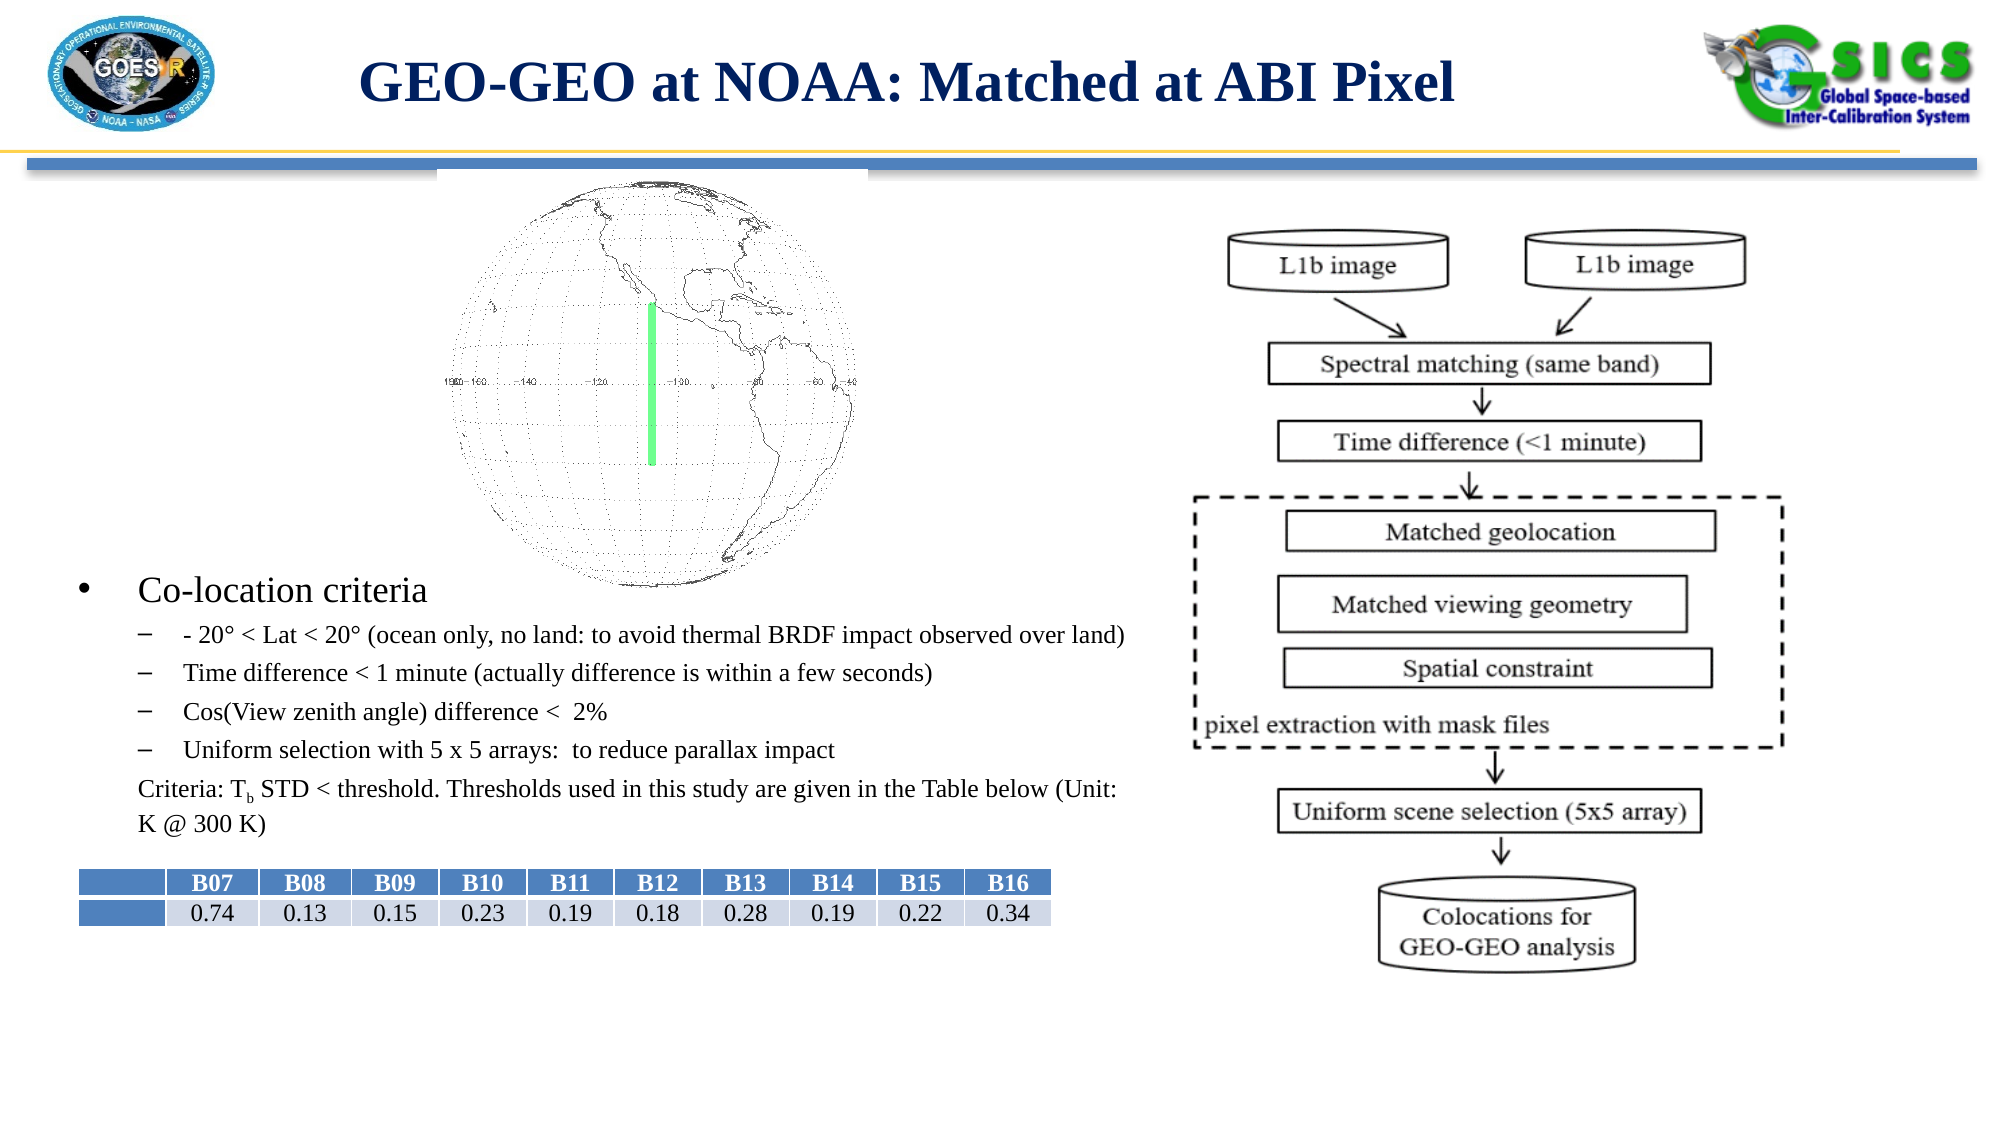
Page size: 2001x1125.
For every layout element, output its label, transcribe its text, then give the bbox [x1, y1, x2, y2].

table_header B12 [615, 869, 701, 895]
table_header B11 [528, 869, 613, 895]
table_header B10 [440, 869, 526, 895]
table_header B13 [703, 869, 789, 895]
table_header B08 [260, 869, 351, 895]
table_cell 0.18 [615, 900, 701, 926]
table_cell 0.28 [703, 900, 789, 926]
picture [47, 15, 215, 132]
table_cell 0.13 [260, 900, 351, 926]
table_header B07 [167, 869, 258, 895]
picture [436, 168, 868, 600]
table_header B09 [352, 869, 438, 895]
list Co-location criteria - 20° < Lat < 20° (ocean only, no land: to avoid thermal BRDF impact observed over land) Time difference < 1 minute (actually difference is within a few seconds) Cos(View zenith angle) difference < 2% Uniform selection with 5 x 5 arrays: to reduce parallax impact Criteria: Tb STD < threshold. Thresholds used in this study are given in the Table below (Unit: K @ 300 K) [50, 557, 1146, 856]
table_cell 0.23 [440, 900, 526, 926]
table_cell 0.74 [167, 900, 258, 926]
table_cell 0.19 [790, 900, 876, 926]
table_cell 0.15 [352, 900, 438, 926]
table_header B14 [790, 869, 876, 895]
picture [1152, 213, 1810, 1006]
table_cell 0.19 [528, 900, 613, 926]
table_cell 0.22 [878, 900, 964, 926]
table_header B16 [965, 869, 1051, 895]
table_header [79, 869, 165, 895]
title GEO-GEO at NOAA: Matched at ABI Pixel [150, 37, 1665, 119]
picture [1696, 17, 1978, 132]
table_cell 0.34 [965, 900, 1051, 926]
table_header B15 [878, 869, 964, 895]
table_cell [79, 900, 165, 926]
